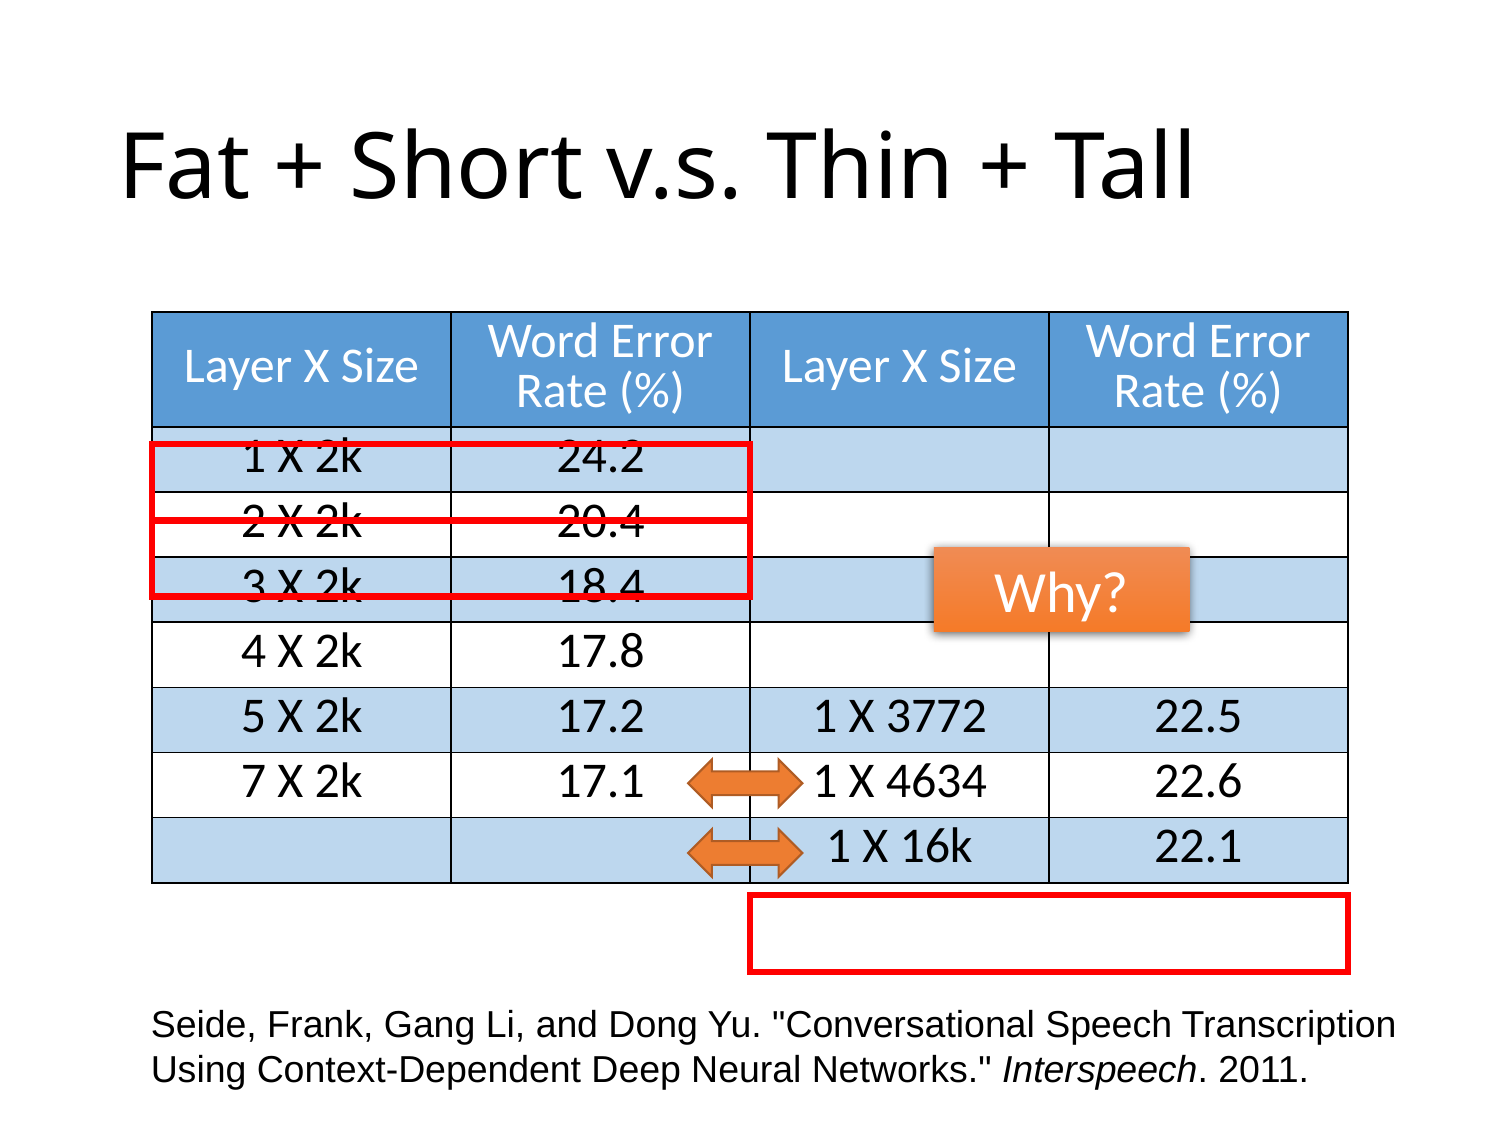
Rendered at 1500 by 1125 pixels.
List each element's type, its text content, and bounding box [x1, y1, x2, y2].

text_box [686, 826, 804, 880]
text_box [749, 894, 1349, 973]
table_cell [153, 818, 450, 882]
table_cell 7 X 2k [153, 753, 450, 817]
title Fat + Short v.s. Thin + Tall [103, 59, 1397, 278]
table_header Word Error Rate (%) [1050, 313, 1347, 426]
table_cell 17.1 [452, 753, 749, 817]
table_cell [751, 558, 925, 621]
table_cell 3 X 2k [153, 598, 450, 621]
table_cell 22.6 [1050, 753, 1347, 817]
table_cell [751, 623, 1048, 687]
table_cell 17.2 [452, 688, 749, 752]
table_cell [1050, 428, 1347, 491]
text_box Seide, Frank, Gang Li, and Dong Yu. "Conversational Speech Transcription Using Context-Dependent Deep Neural Networks." Interspeech. 2011. [136, 992, 1422, 1098]
table_cell 4 X 2k [153, 623, 450, 687]
table_cell 22.1 [1050, 818, 1347, 882]
table_header Word Error Rate (%) [452, 313, 749, 426]
table_cell 17.8 [452, 623, 749, 687]
table_cell [751, 493, 1048, 556]
table_cell 1 X 2k [153, 428, 450, 443]
table_cell 18.4 [452, 598, 749, 621]
table_cell 24.2 [452, 428, 749, 443]
table_cell [1050, 623, 1347, 687]
table_cell 1 X 3772 [751, 688, 1048, 752]
text_box Why? [933, 547, 1190, 632]
table_cell 1 X 16k [751, 818, 1048, 882]
table_cell 5 X 2k [153, 688, 450, 752]
table_header Layer X Size [751, 313, 1048, 426]
table_cell 22.5 [1050, 688, 1347, 752]
table_cell [1199, 558, 1347, 621]
table_cell [1050, 493, 1347, 556]
text_box [151, 443, 751, 519]
table_cell 1 X 4634 [751, 753, 1048, 817]
text_box [151, 519, 751, 598]
text_box [686, 756, 804, 810]
table_cell [751, 428, 1048, 491]
table_cell [452, 818, 749, 882]
table_header Layer X Size [153, 313, 450, 426]
